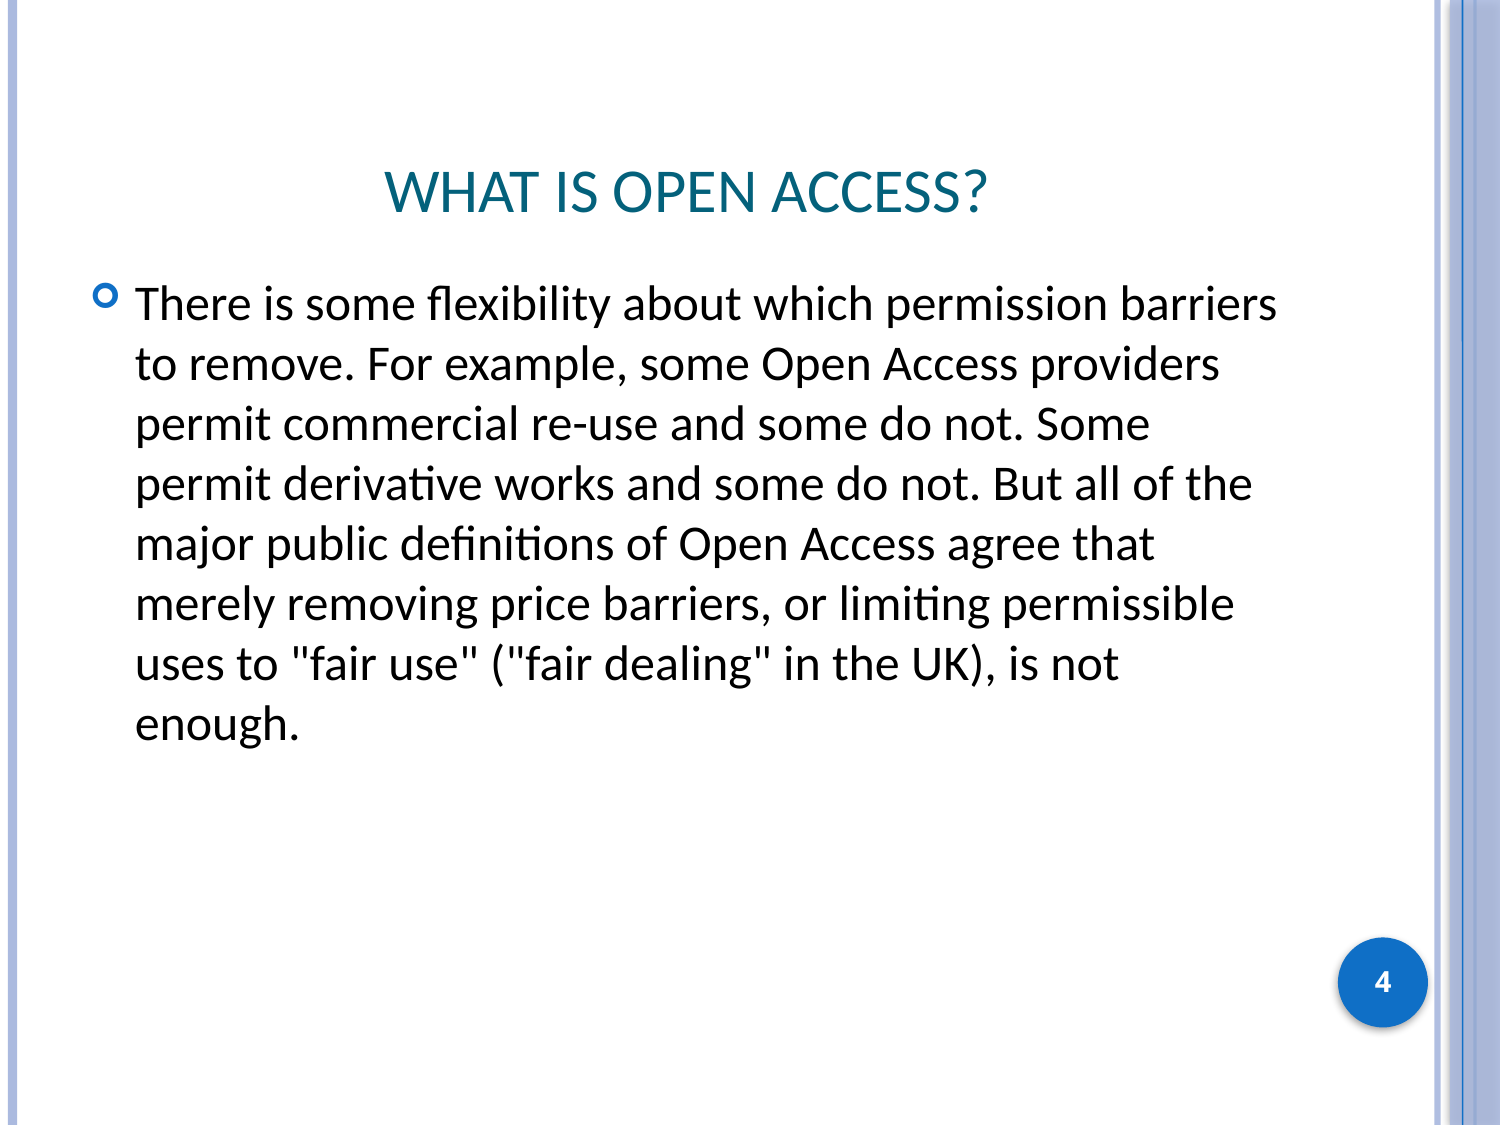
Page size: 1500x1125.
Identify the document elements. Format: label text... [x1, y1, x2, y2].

slide_number 4 [1333, 940, 1434, 1027]
title What is Open Access? [75, 45, 1300, 233]
list There is some flexibility about which permission barriers to remove. For example, some Open Access providers permit commercial re-use and some do not. Some permit derivative works and some do not. But all of the major public definitions of Open Access agree that merely removing price barriers, or limiting permissible uses to "fair use" ("fair dealing" in the UK), is not enough. [75, 262, 1300, 1062]
